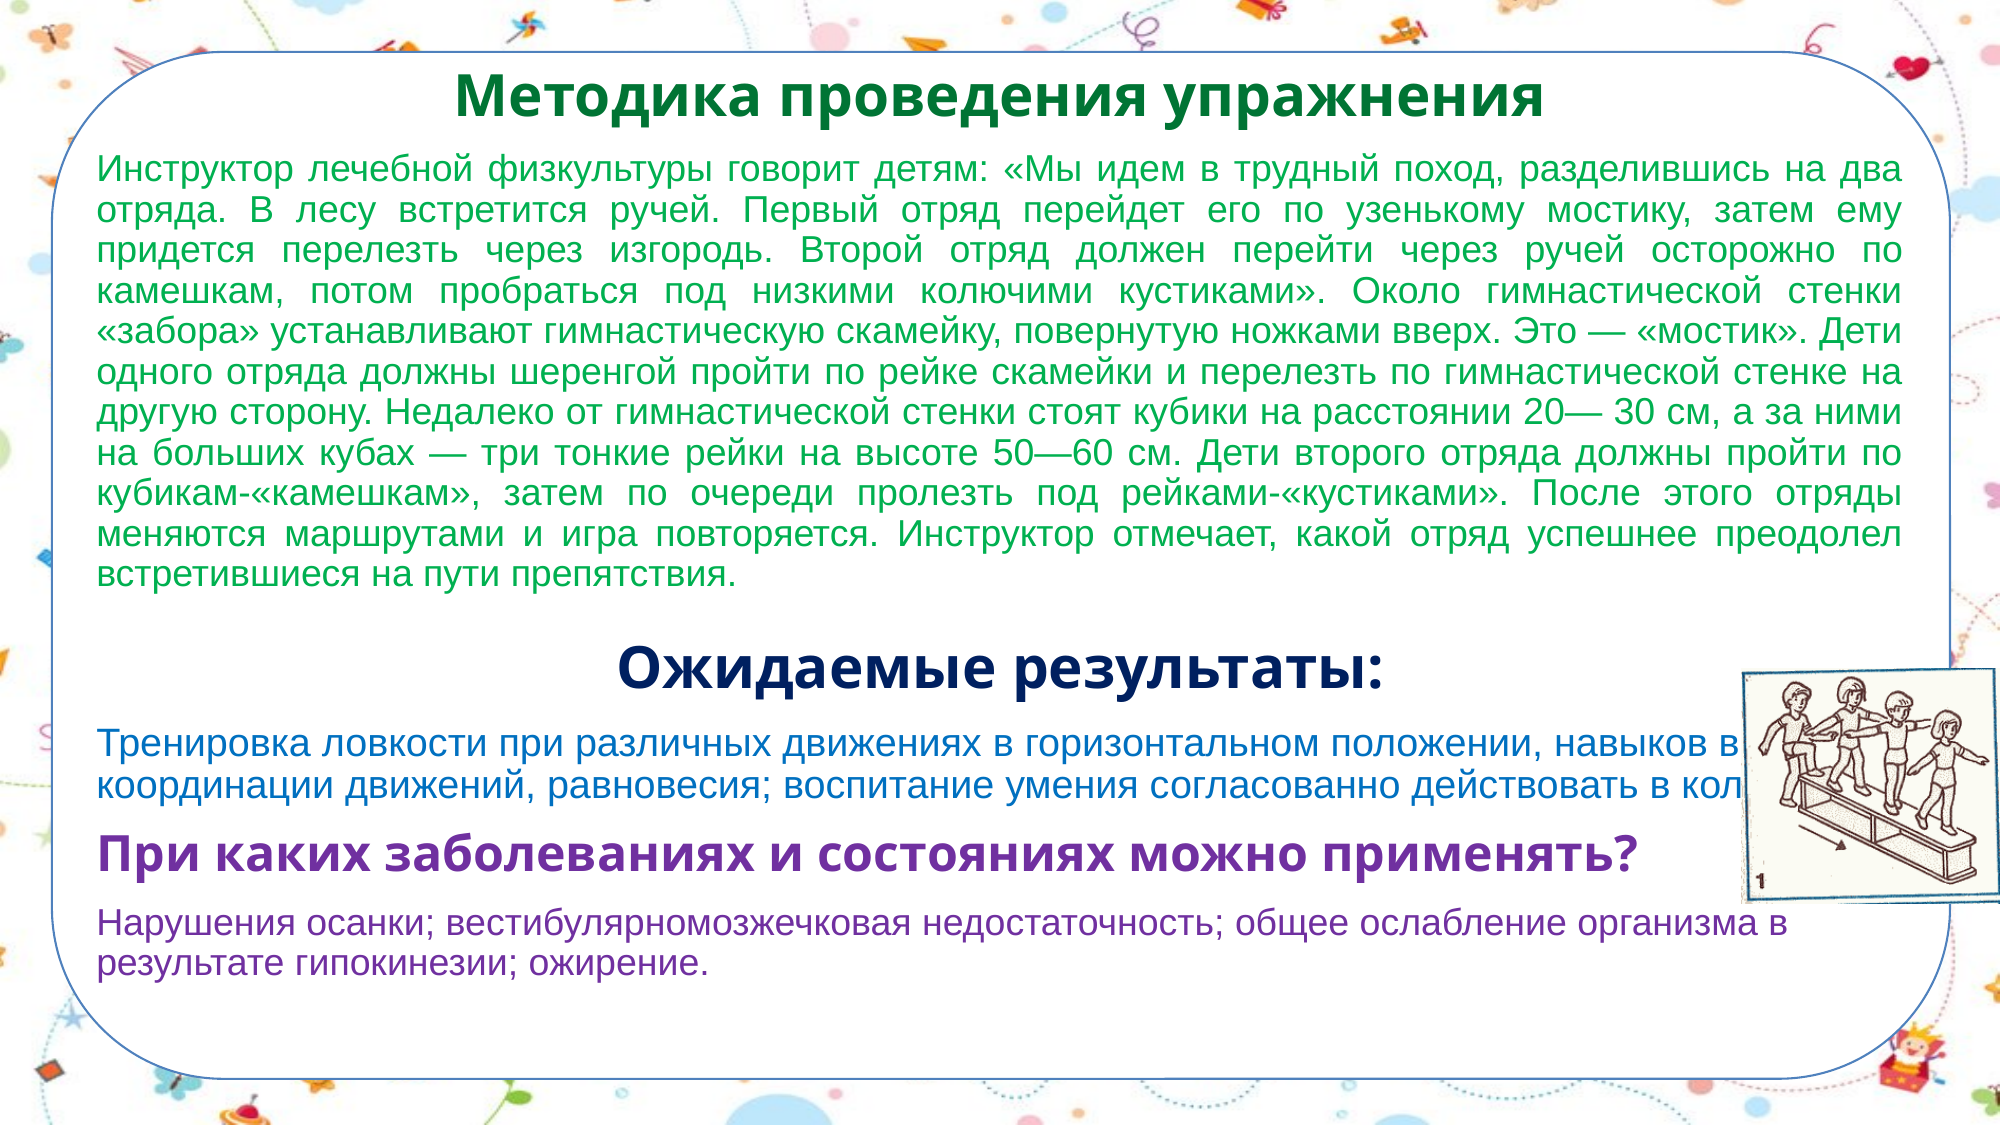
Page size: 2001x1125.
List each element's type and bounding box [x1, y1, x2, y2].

text_box [0, 0, 2000, 1125]
picture [1741, 668, 2000, 904]
